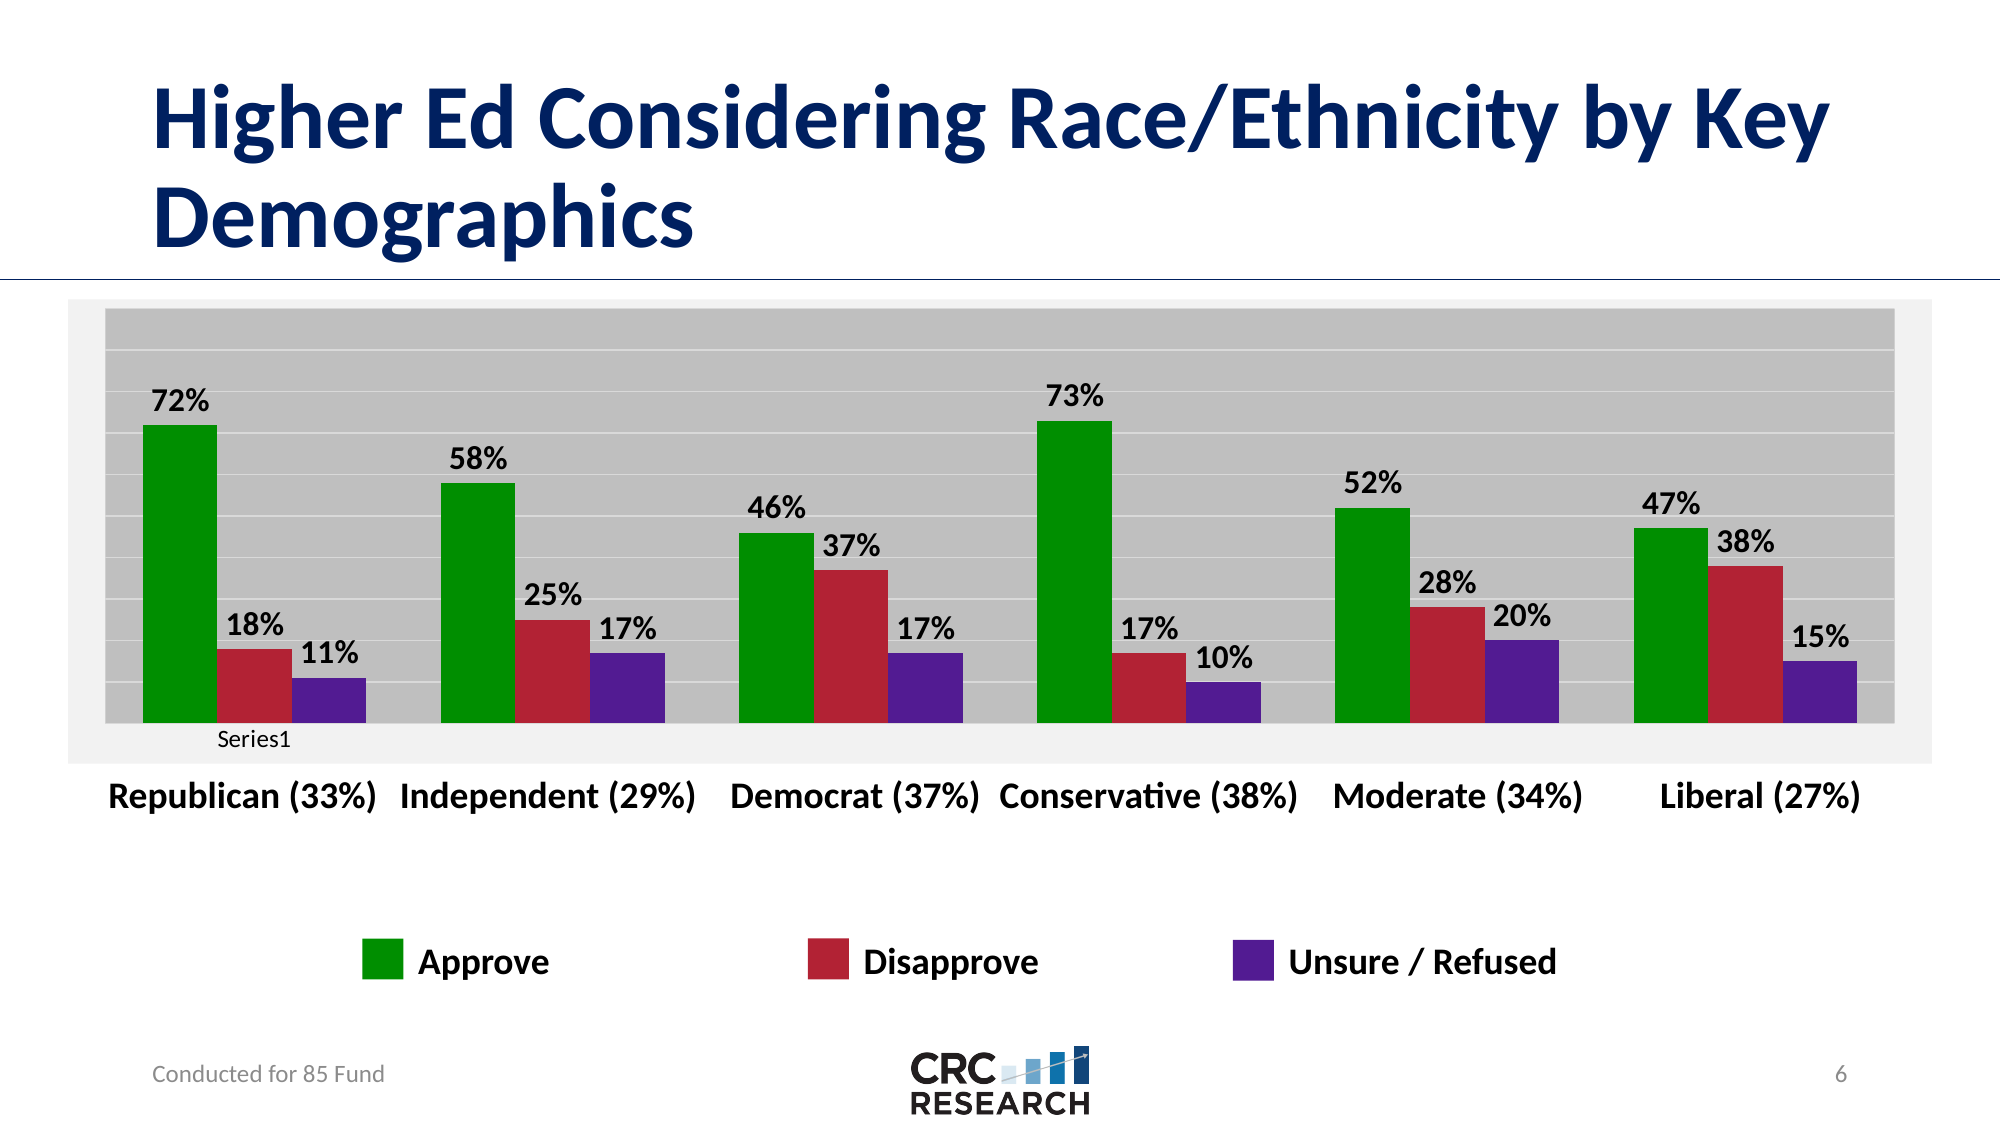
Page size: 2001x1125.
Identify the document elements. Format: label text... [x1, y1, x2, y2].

slide_number Conducted for 85 Fund [137, 1042, 588, 1103]
picture [911, 1046, 1089, 1115]
text_box Republican (33%) Independent (29%) Democrat (37%) Conservative (38%) Moderate (34%) Liberal (27%) [68, 764, 1932, 824]
chart [68, 299, 1932, 764]
slide_number 5 [1412, 1042, 1863, 1103]
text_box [362, 929, 1638, 991]
title Higher Ed Considering Race/Ethnicity by Key Demographics [137, 59, 1863, 278]
